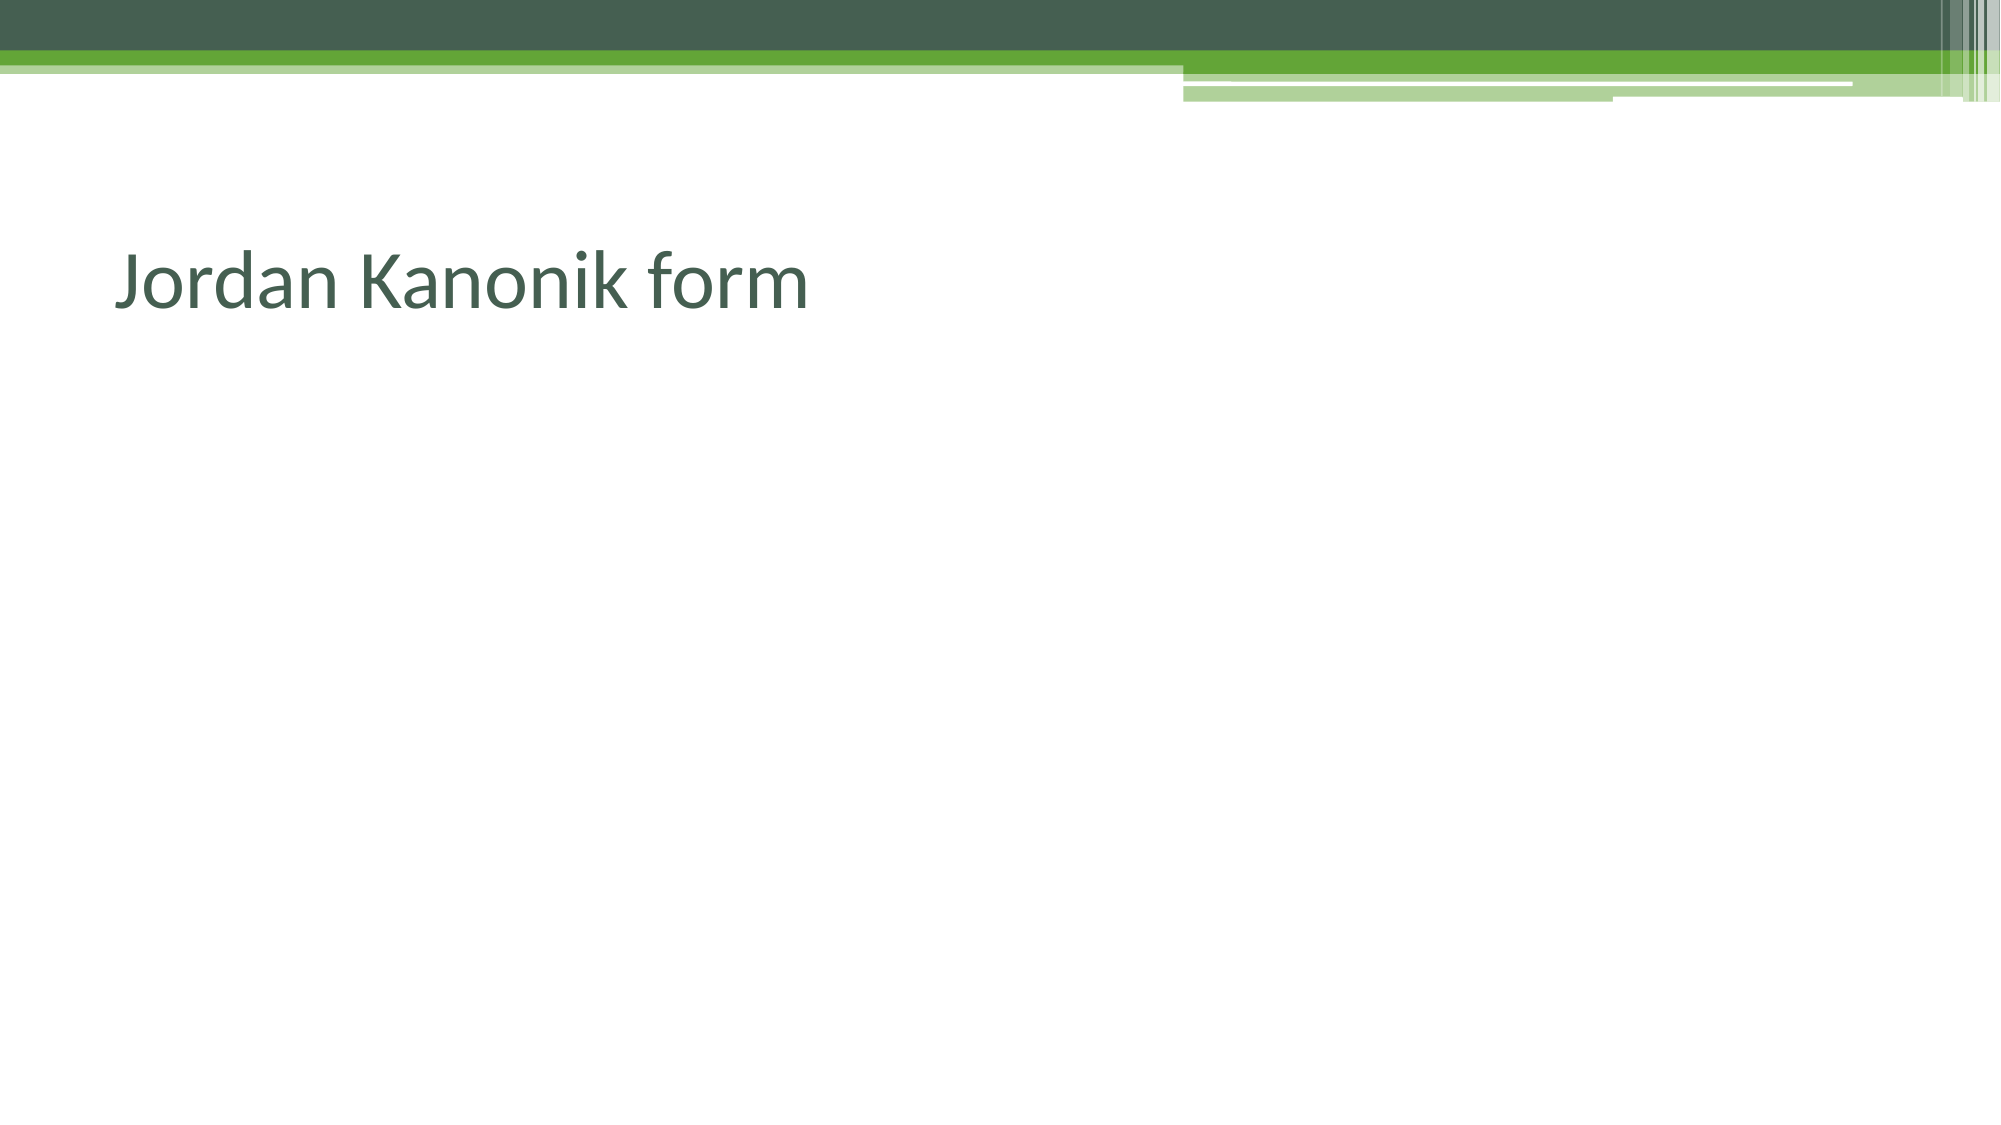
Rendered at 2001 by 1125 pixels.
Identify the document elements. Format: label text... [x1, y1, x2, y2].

title Jordan Kanonik form [99, 187, 1900, 363]
